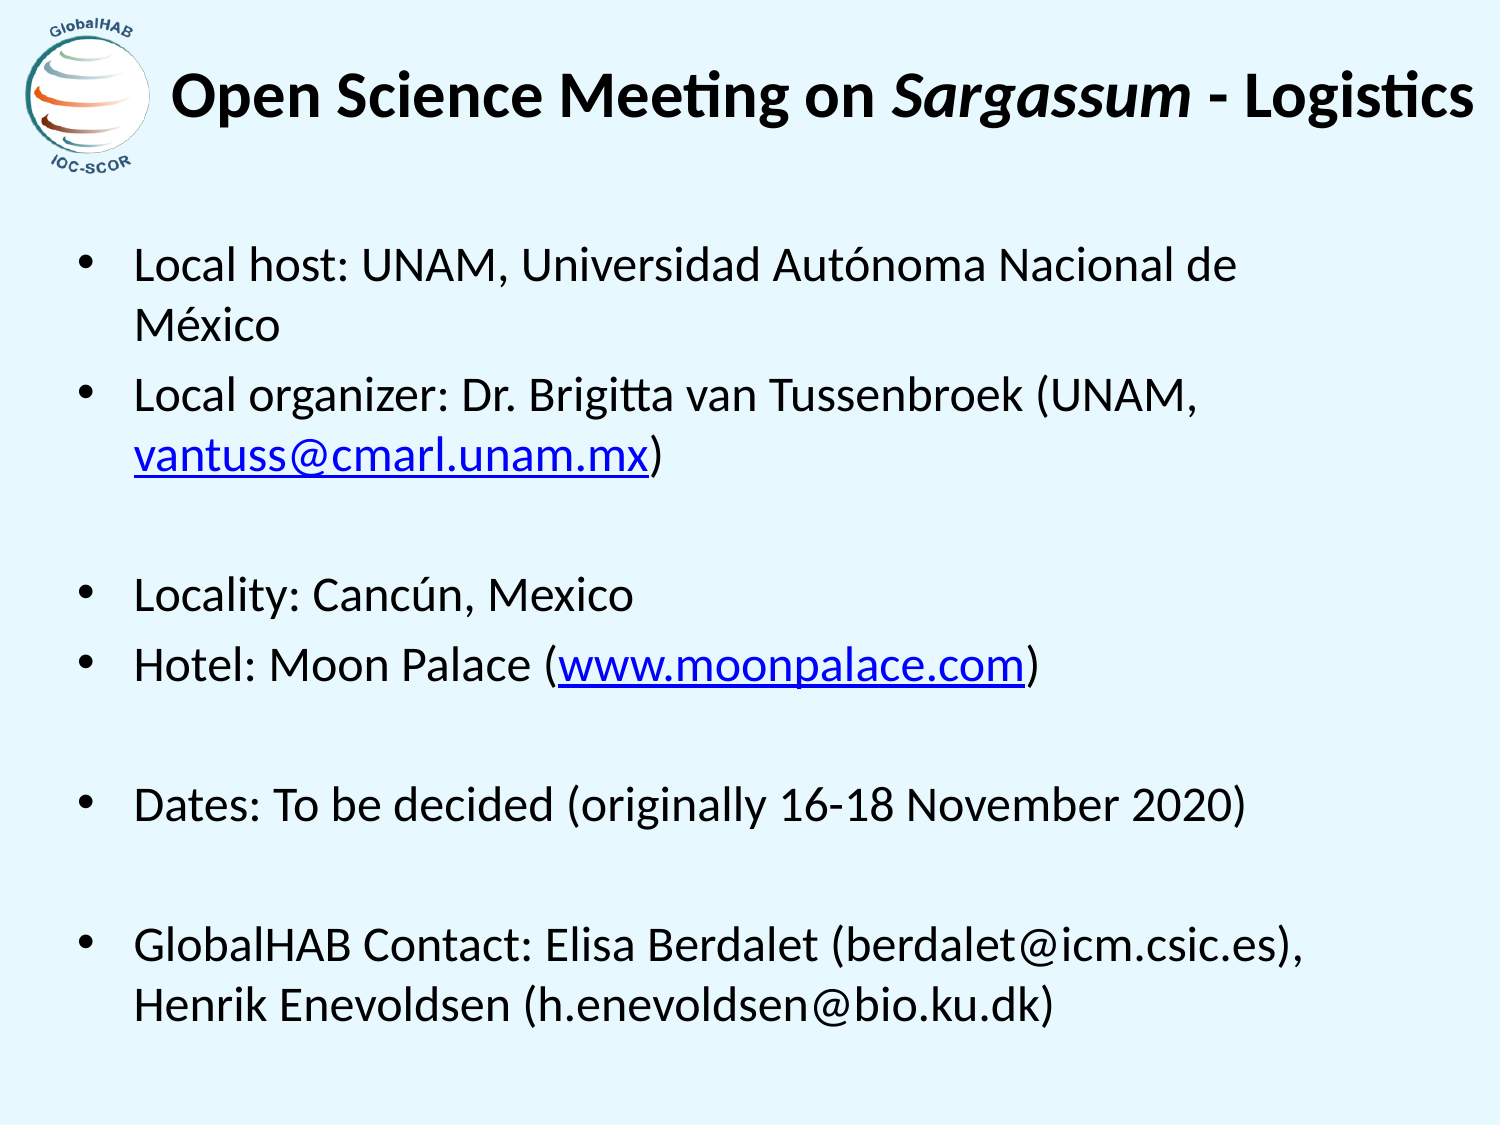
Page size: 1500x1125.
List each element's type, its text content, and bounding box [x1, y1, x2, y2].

text_box Open Science Meeting on Sargassum - Logistics [147, 13, 1500, 168]
picture [7, 15, 174, 176]
list Local host: UNAM, Universidad Autónoma Nacional de México Local organizer: Dr. Brigitta van Tussenbroek (UNAM, vantuss@cmarl.unam.mx) Locality: Cancún, Mexico Hotel: Moon Palace (www.moonpalace.com) Dates: To be decided (originally 16-18 November 2020) GlobalHAB Contact: Elisa Berdalet (berdalet@icm.csic.es), Henrik Enevoldsen (h.enevoldsen@bio.ku.dk) [62, 223, 1374, 1079]
